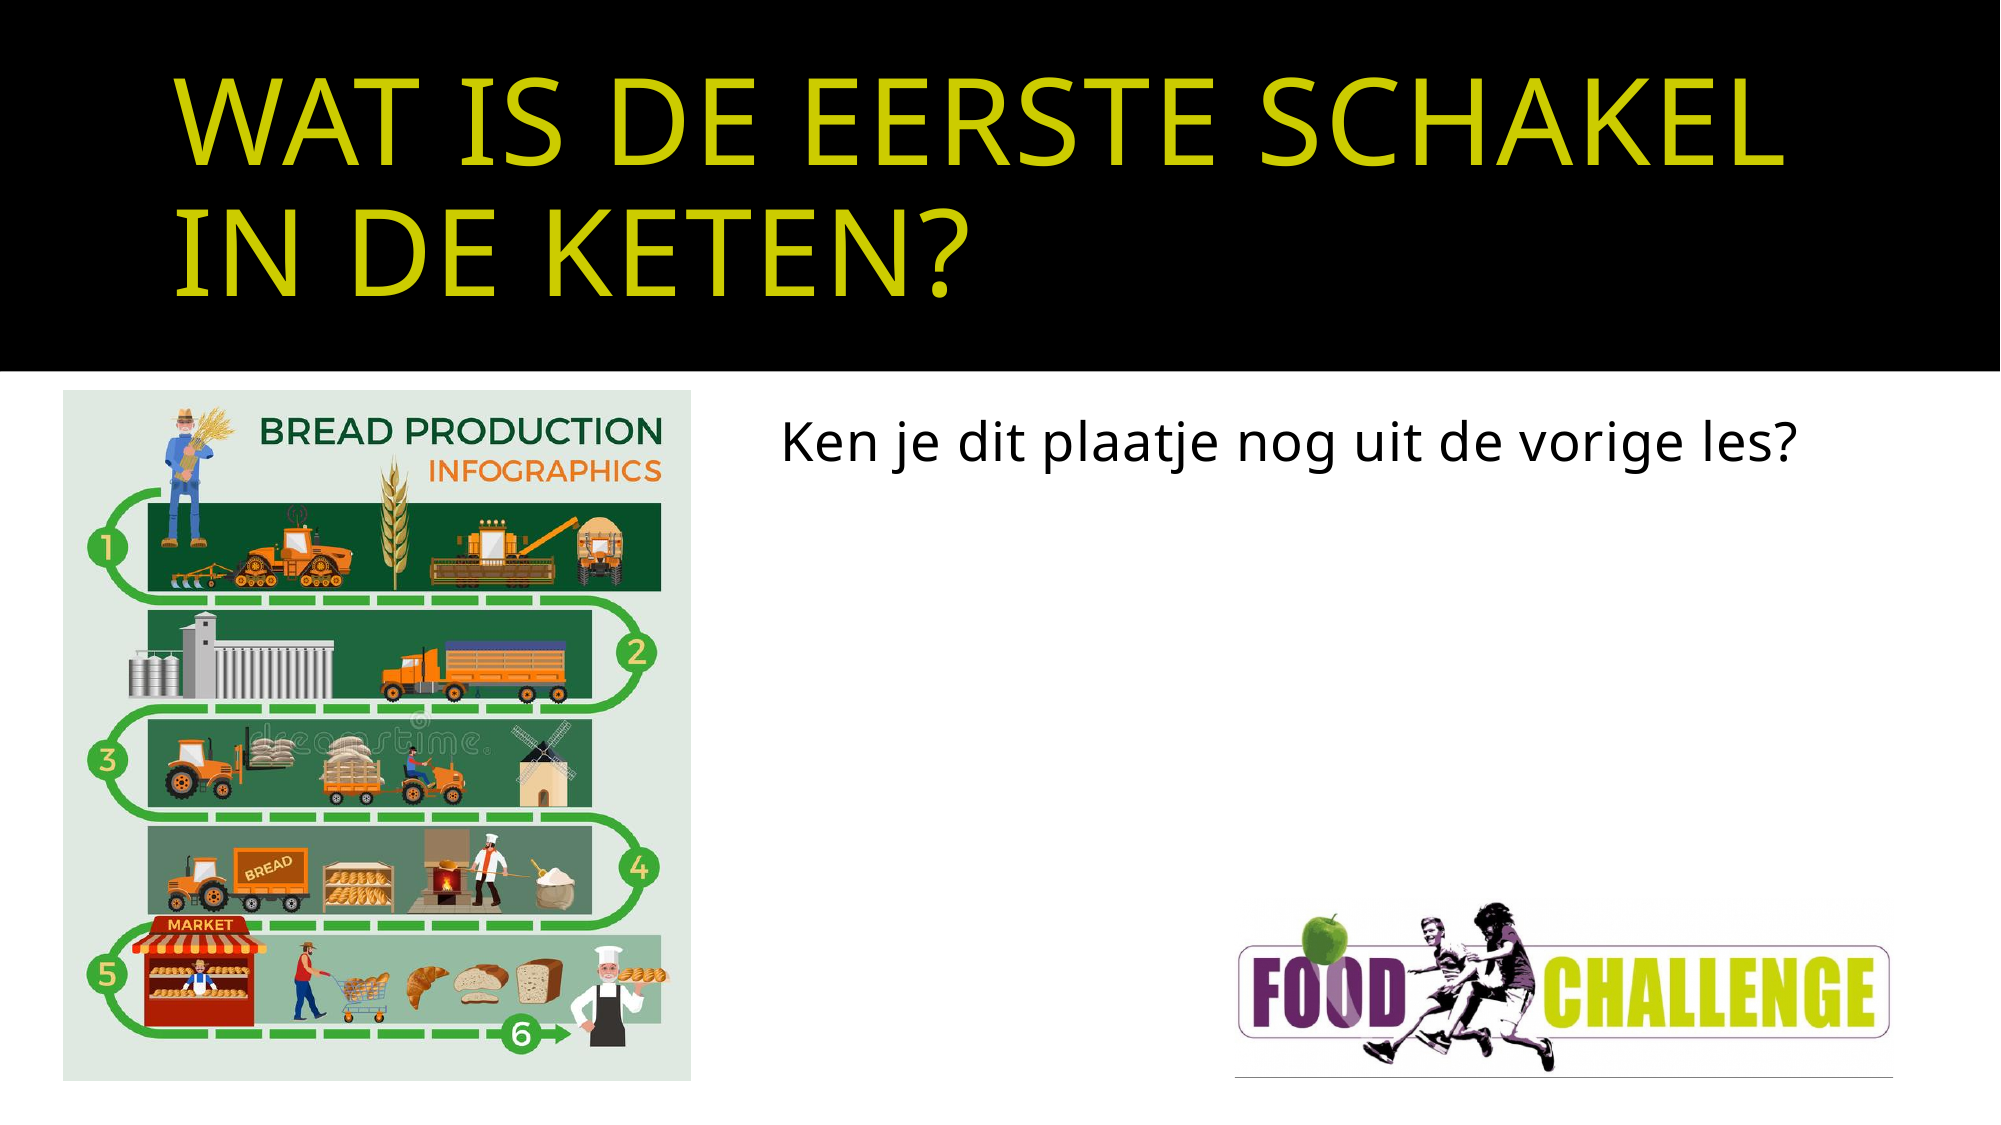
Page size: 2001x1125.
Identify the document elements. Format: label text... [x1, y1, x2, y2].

list Ken je dit plaatje nog uit de vorige les? [765, 398, 1842, 989]
text_box [0, 0, 2000, 372]
picture [63, 390, 691, 1081]
title wat is de eerste schakel in de keten? [157, 52, 1842, 332]
text_box [0, 372, 2000, 1125]
picture [1234, 898, 1894, 1078]
